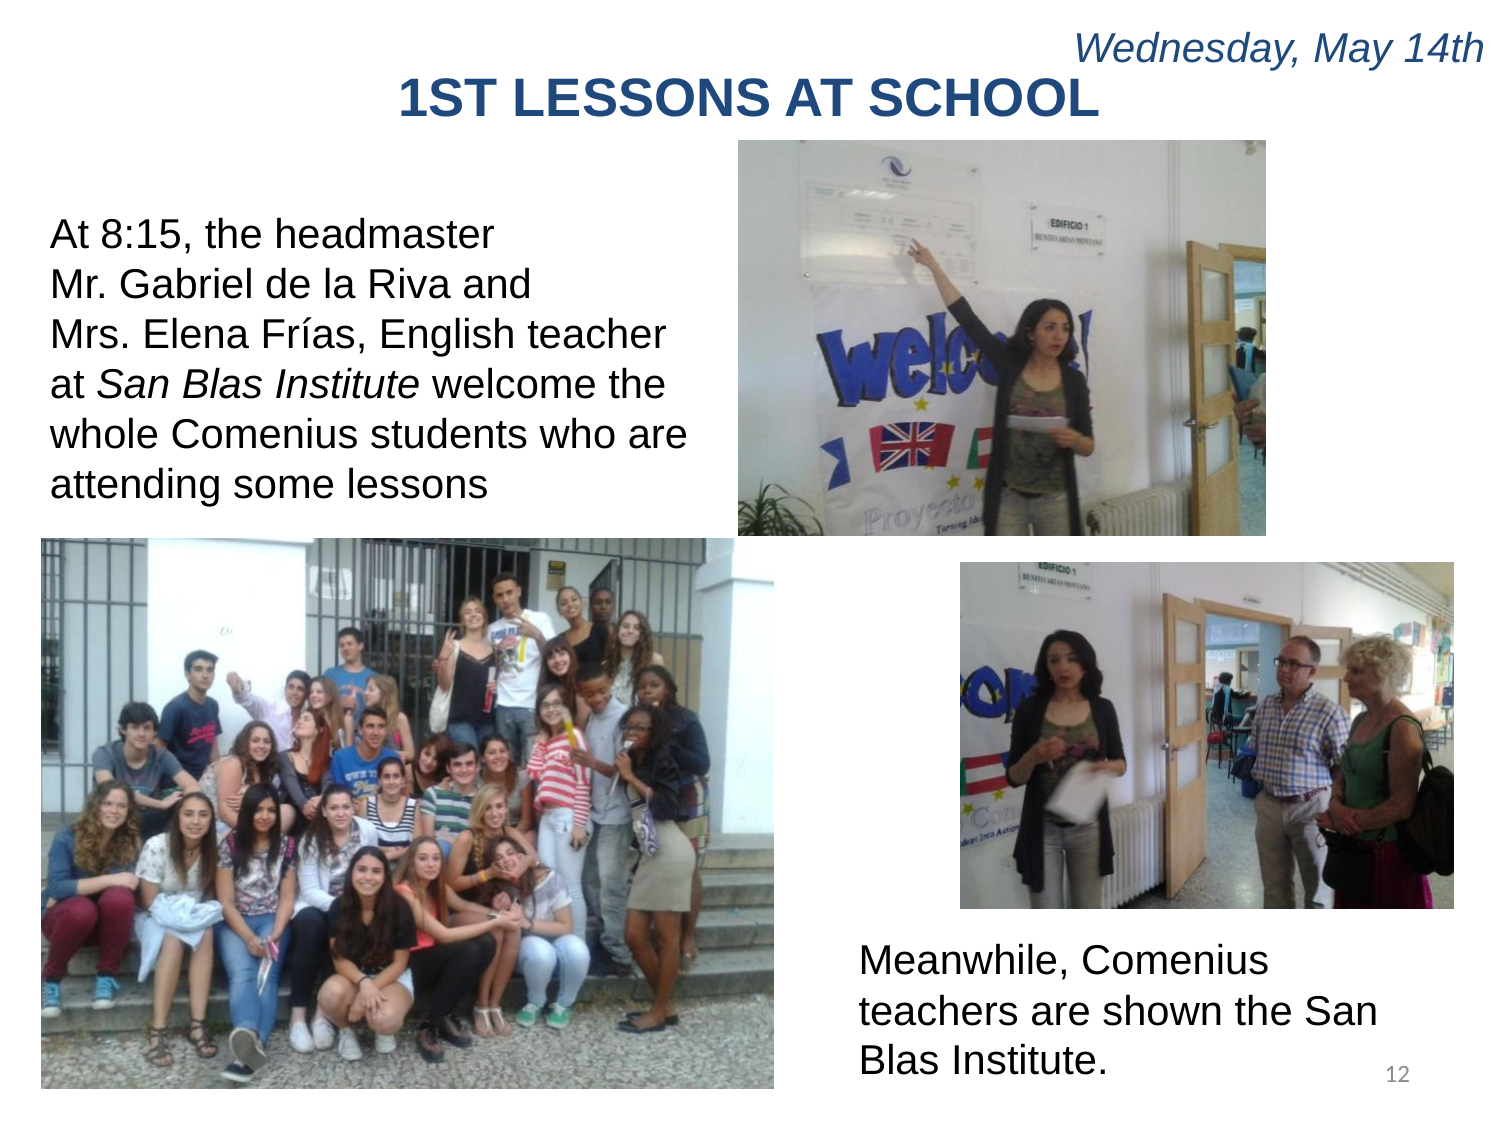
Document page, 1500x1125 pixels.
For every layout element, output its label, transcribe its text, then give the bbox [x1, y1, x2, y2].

text_box At 8:15, the headmaster Mr. Gabriel de la Riva and Mrs. Elena Frías, English teacher at San Blas Institute welcome the whole Comenius students who are attending some lessons [35, 199, 727, 514]
picture [737, 140, 1266, 537]
slide_number 12 [1074, 1042, 1425, 1103]
title Wednesday, May 14th [1003, 0, 1500, 54]
text_box 1ST LESSONS AT SCHOOL [0, 54, 1500, 135]
text_box Meanwhile, Comenius teachers are shown the San Blas Institute. [843, 925, 1407, 1091]
picture [960, 562, 1454, 909]
picture [41, 538, 774, 1089]
